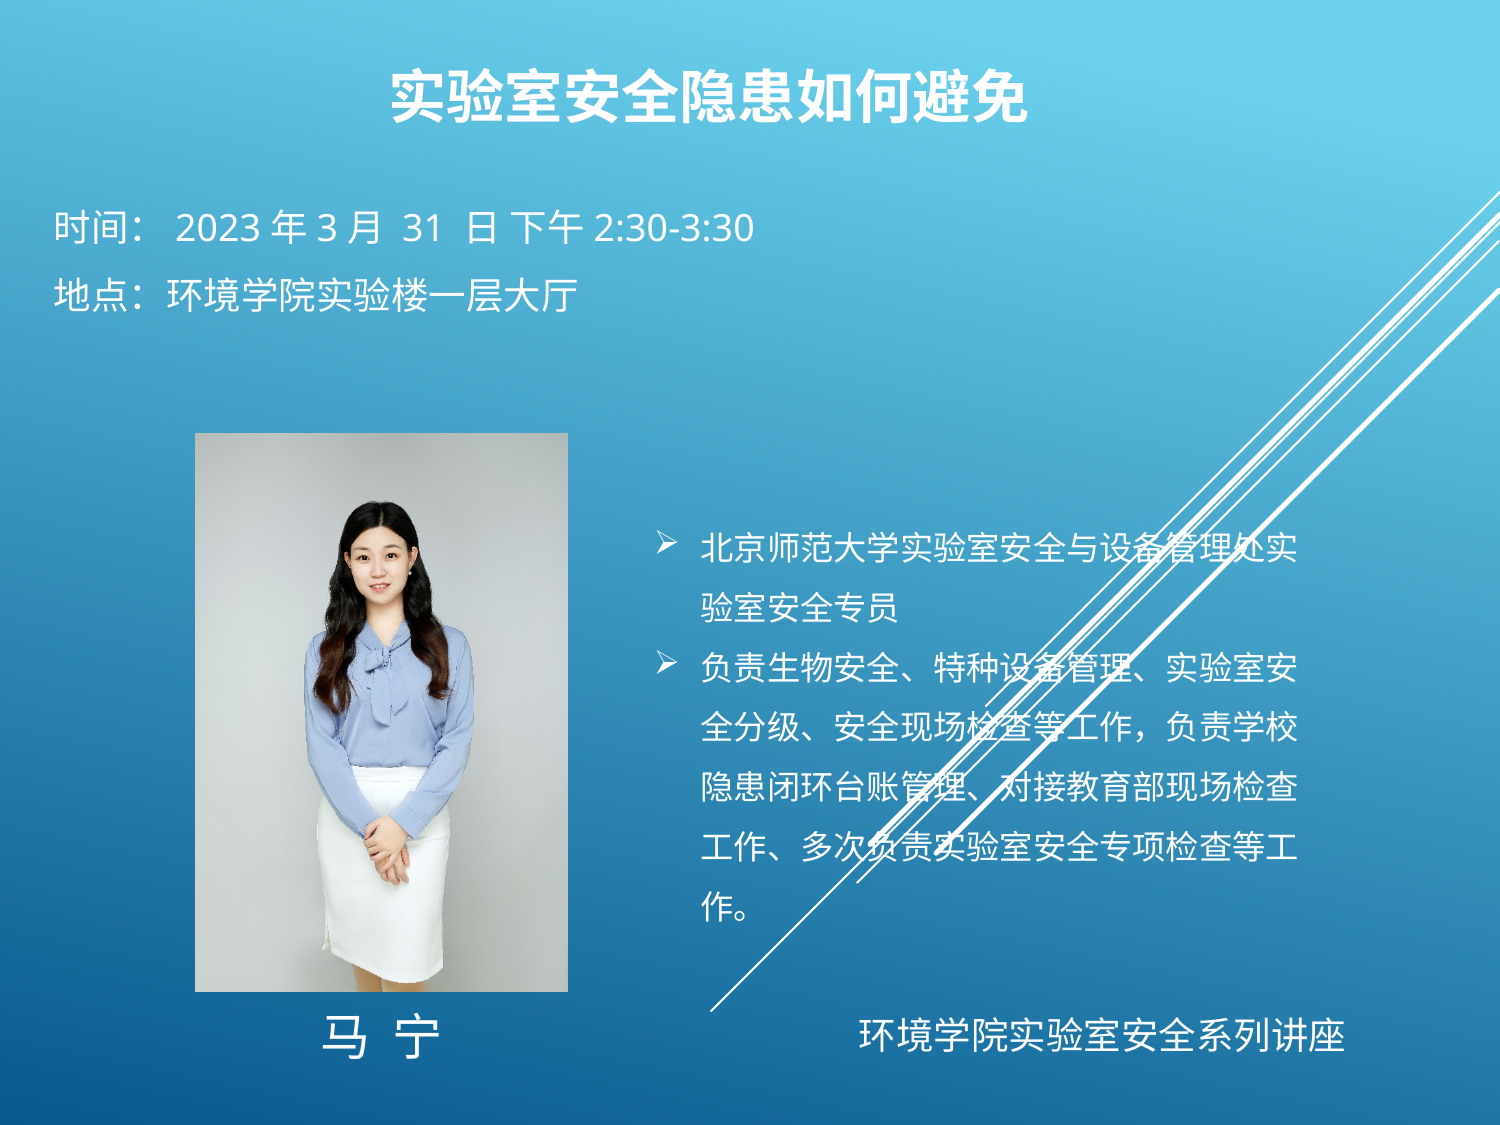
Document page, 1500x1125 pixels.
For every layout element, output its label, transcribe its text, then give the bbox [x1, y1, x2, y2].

text_box 马 宁 [169, 1004, 595, 1113]
text_box 实验室安全隐患如何避免 [373, 52, 1045, 138]
text_box 环境学院实验室安全系列讲座 [844, 1004, 1362, 1065]
picture [195, 433, 568, 992]
text_box 北京师范大学实验室安全与设备管理处实验室安全专员 负责生物安全、特种设备管理、实验室安全分级、安全现场检查等工作，负责学校隐患闭环台账管理、对接教育部现场检查工作、多次负责实验室安全专项检查等工作。 [639, 499, 1346, 934]
text_box 时间：2023年3月 31 日 下午2:30-3:30 地点：环境学院实验楼一层大厅 [38, 174, 770, 325]
